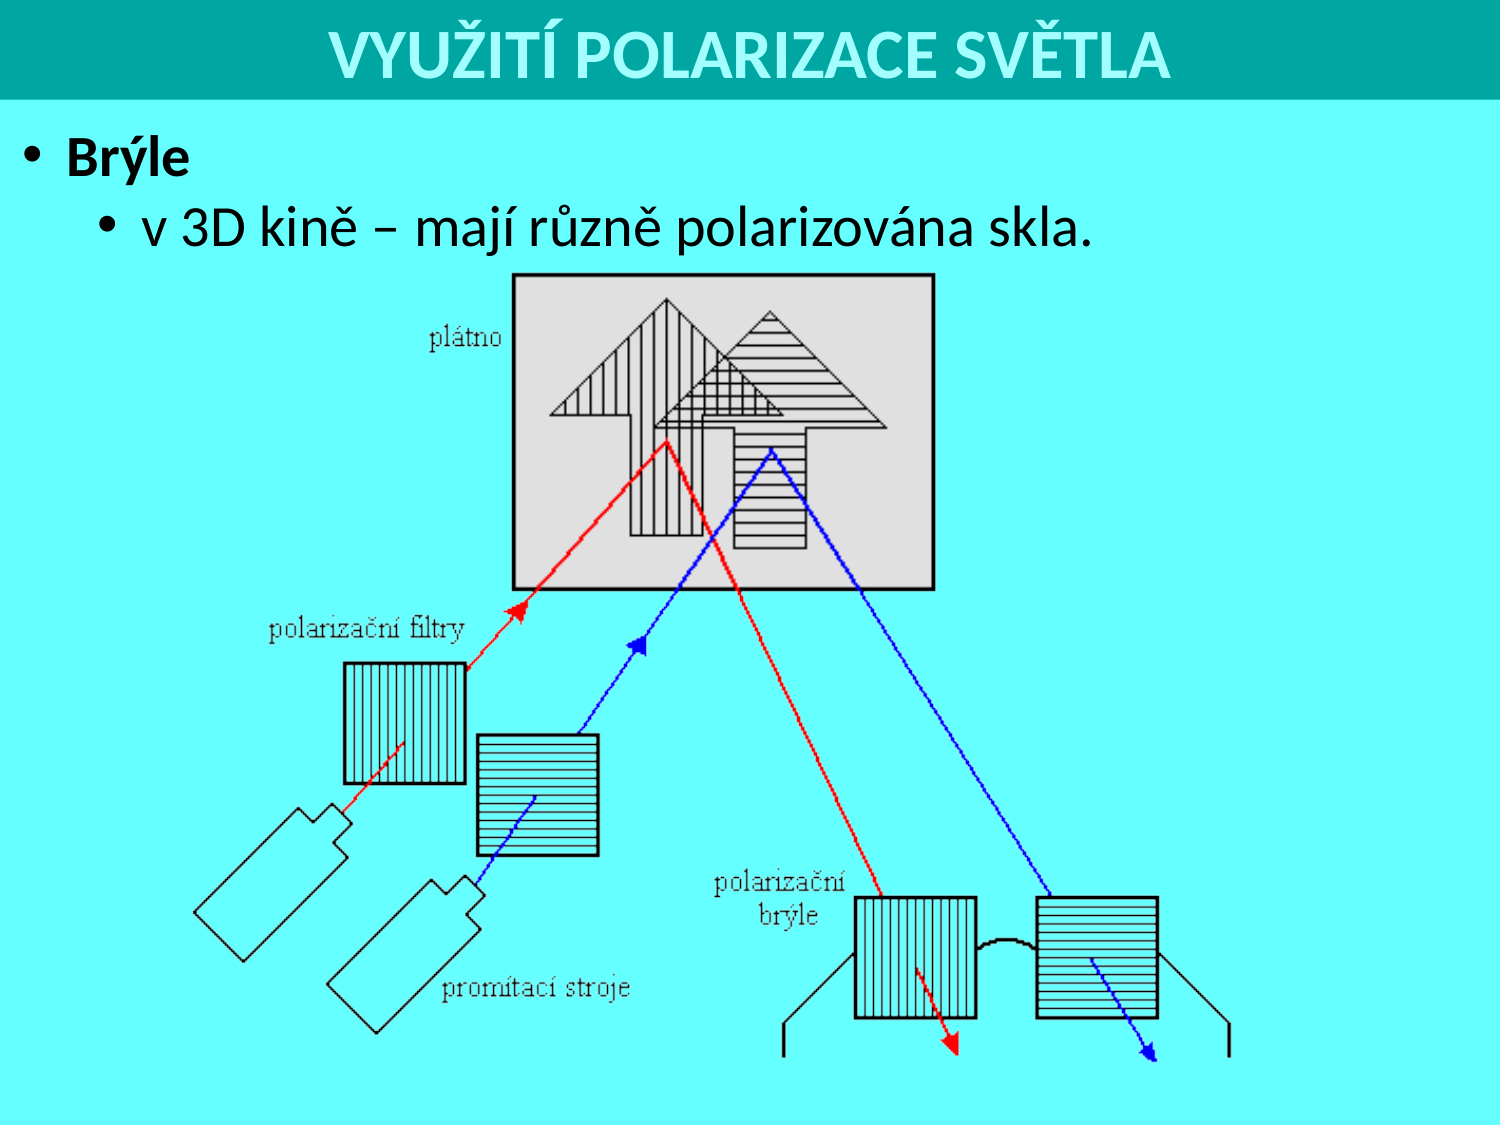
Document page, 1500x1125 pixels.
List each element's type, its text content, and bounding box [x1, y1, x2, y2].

picture [187, 269, 1236, 1067]
text_box VYUŽITÍ POLARIZACE SVĚTLA [0, 1, 1500, 100]
text_box Brýle v 3D kině – mají různě polarizována skla. [7, 110, 1500, 266]
